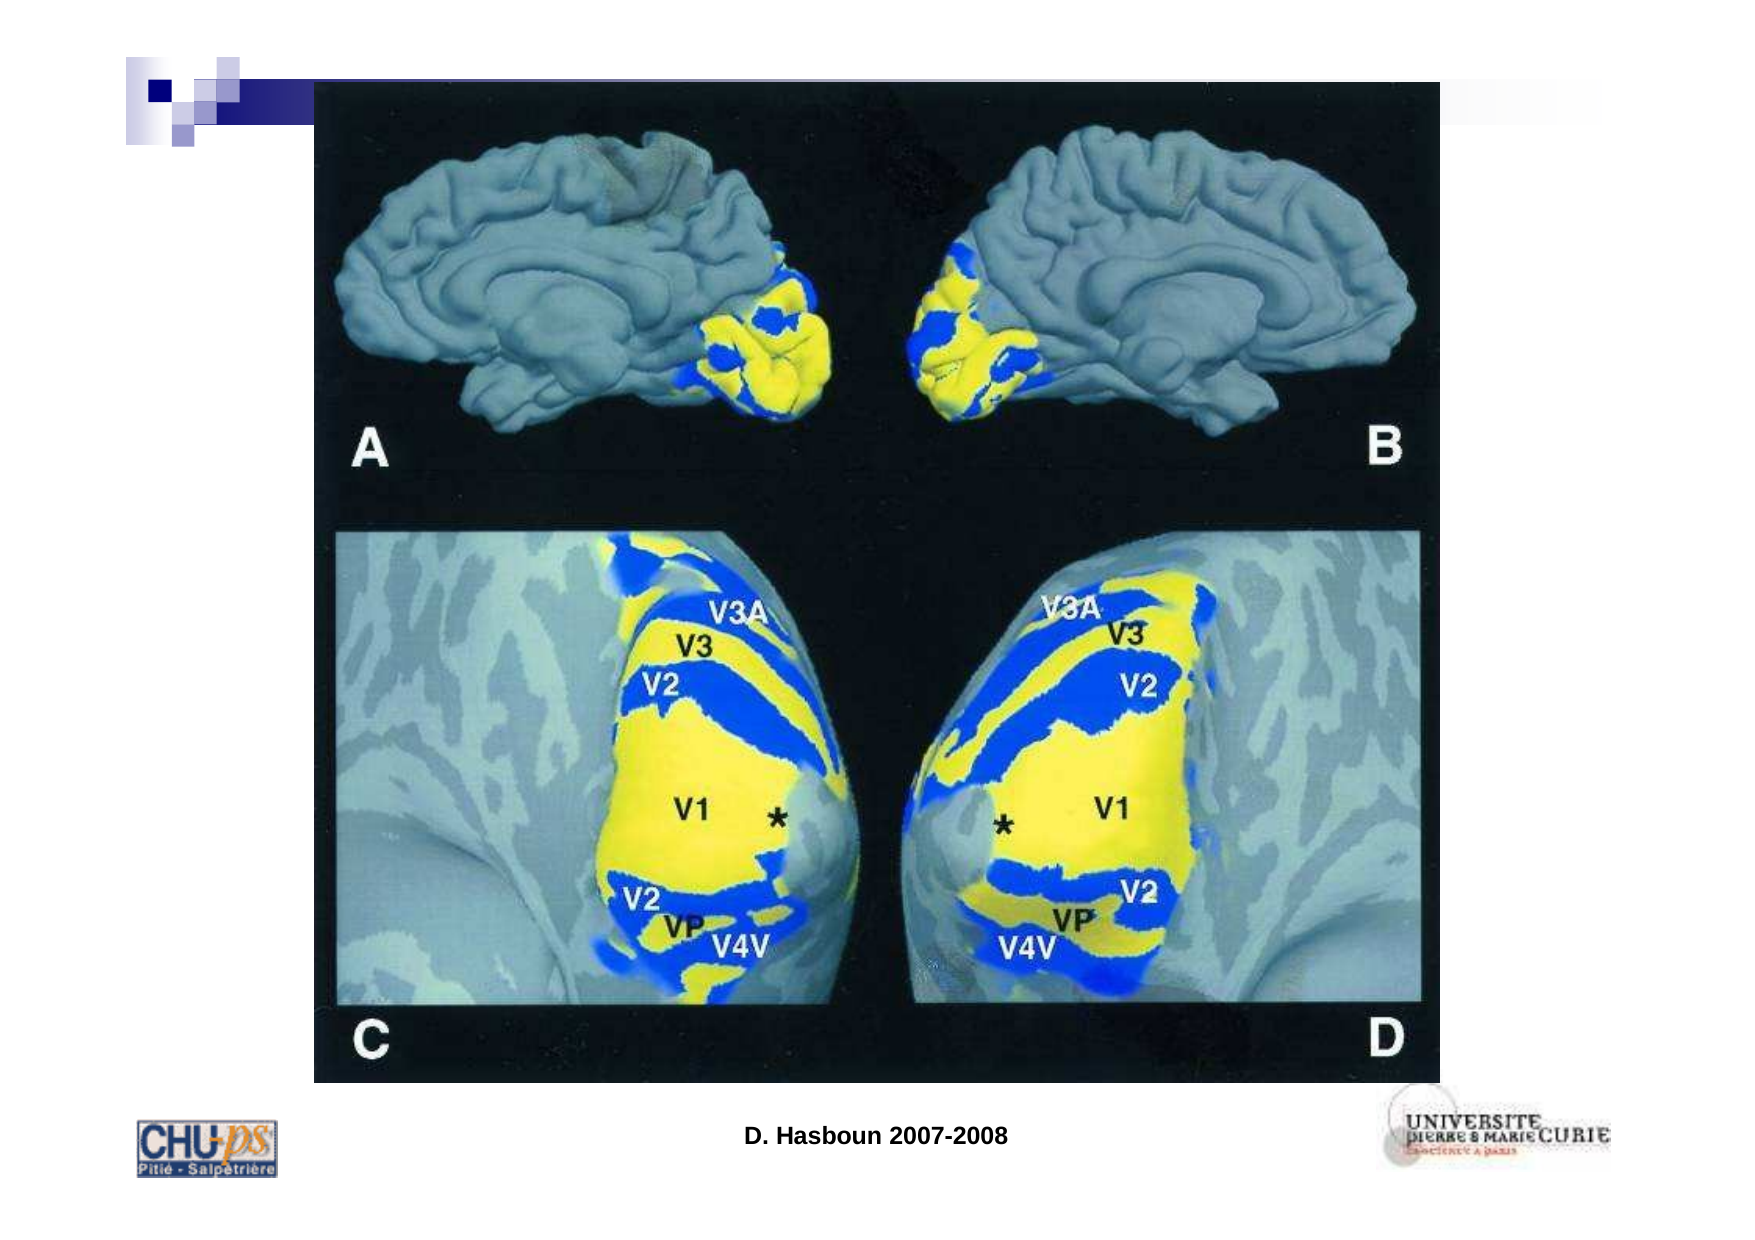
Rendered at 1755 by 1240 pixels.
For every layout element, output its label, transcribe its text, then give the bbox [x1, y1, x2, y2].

footer D. Hasboun 2007-2008 [742, 1119, 1012, 1240]
picture [136, 1119, 278, 1178]
picture [126, 57, 172, 145]
picture [217, 79, 1611, 1172]
